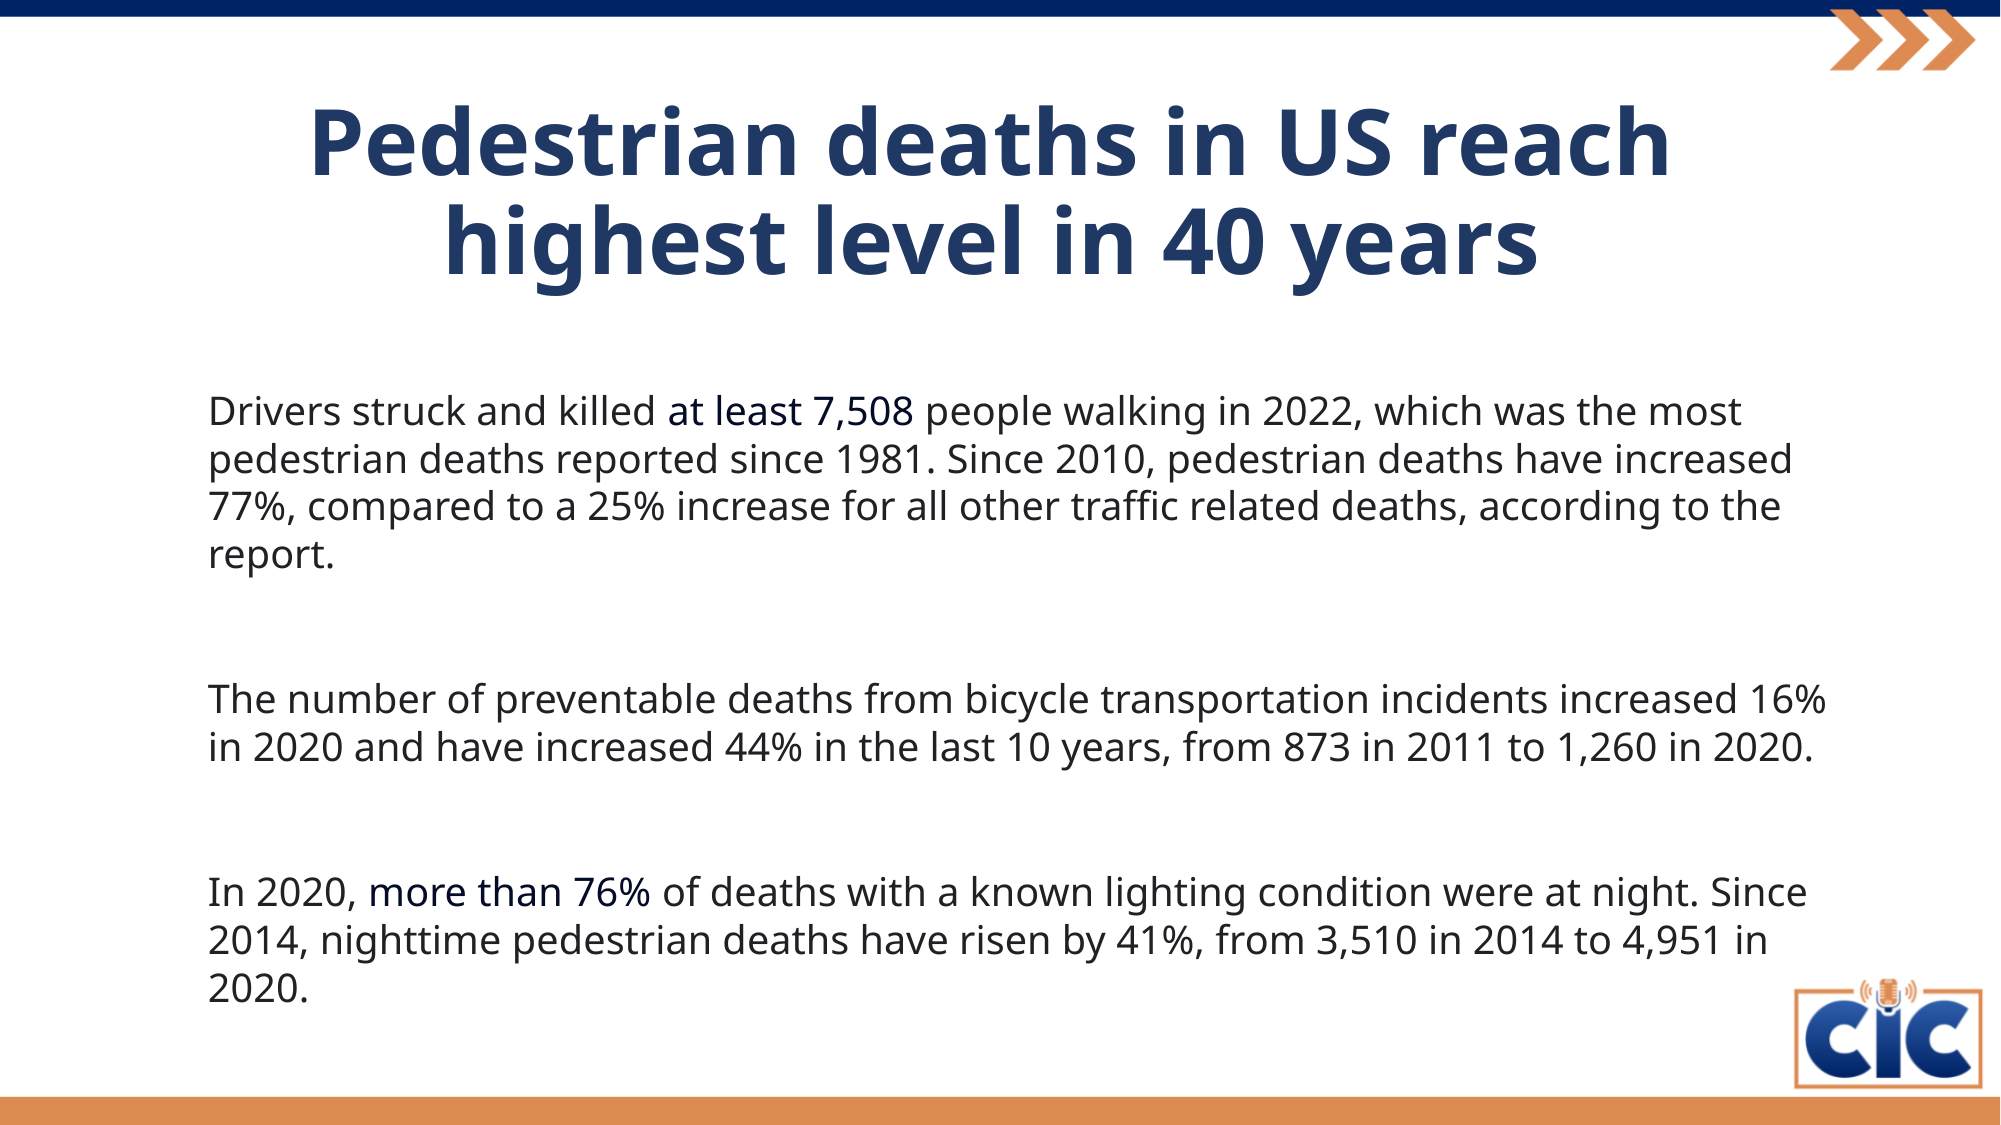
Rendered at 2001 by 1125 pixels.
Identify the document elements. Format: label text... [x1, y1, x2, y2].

title Pedestrian deaths in US reach highest level in 40 years [174, 86, 1808, 304]
text_box Drivers struck and killed at least 7,508 people walking in 2022, which was the most pedestrian deaths reported since 1981. Since 2010, pedestrian deaths have increased 77%, compared to a 25% increase for all other traffic related deaths, according to the report. The number of preventable deaths from bicycle transportation incidents increased 16% in 2020 and have increased 44% in the last 10 years, from 873 in 2011 to 1,260 in 2020. In 2020, more than 76% of deaths with a known lighting condition were at night. Since 2014, nighttime pedestrian deaths have risen by 41%, from 3,510 in 2014 to 4,951 in 2020. [193, 378, 1844, 1039]
picture [0, 0, 2001, 1125]
